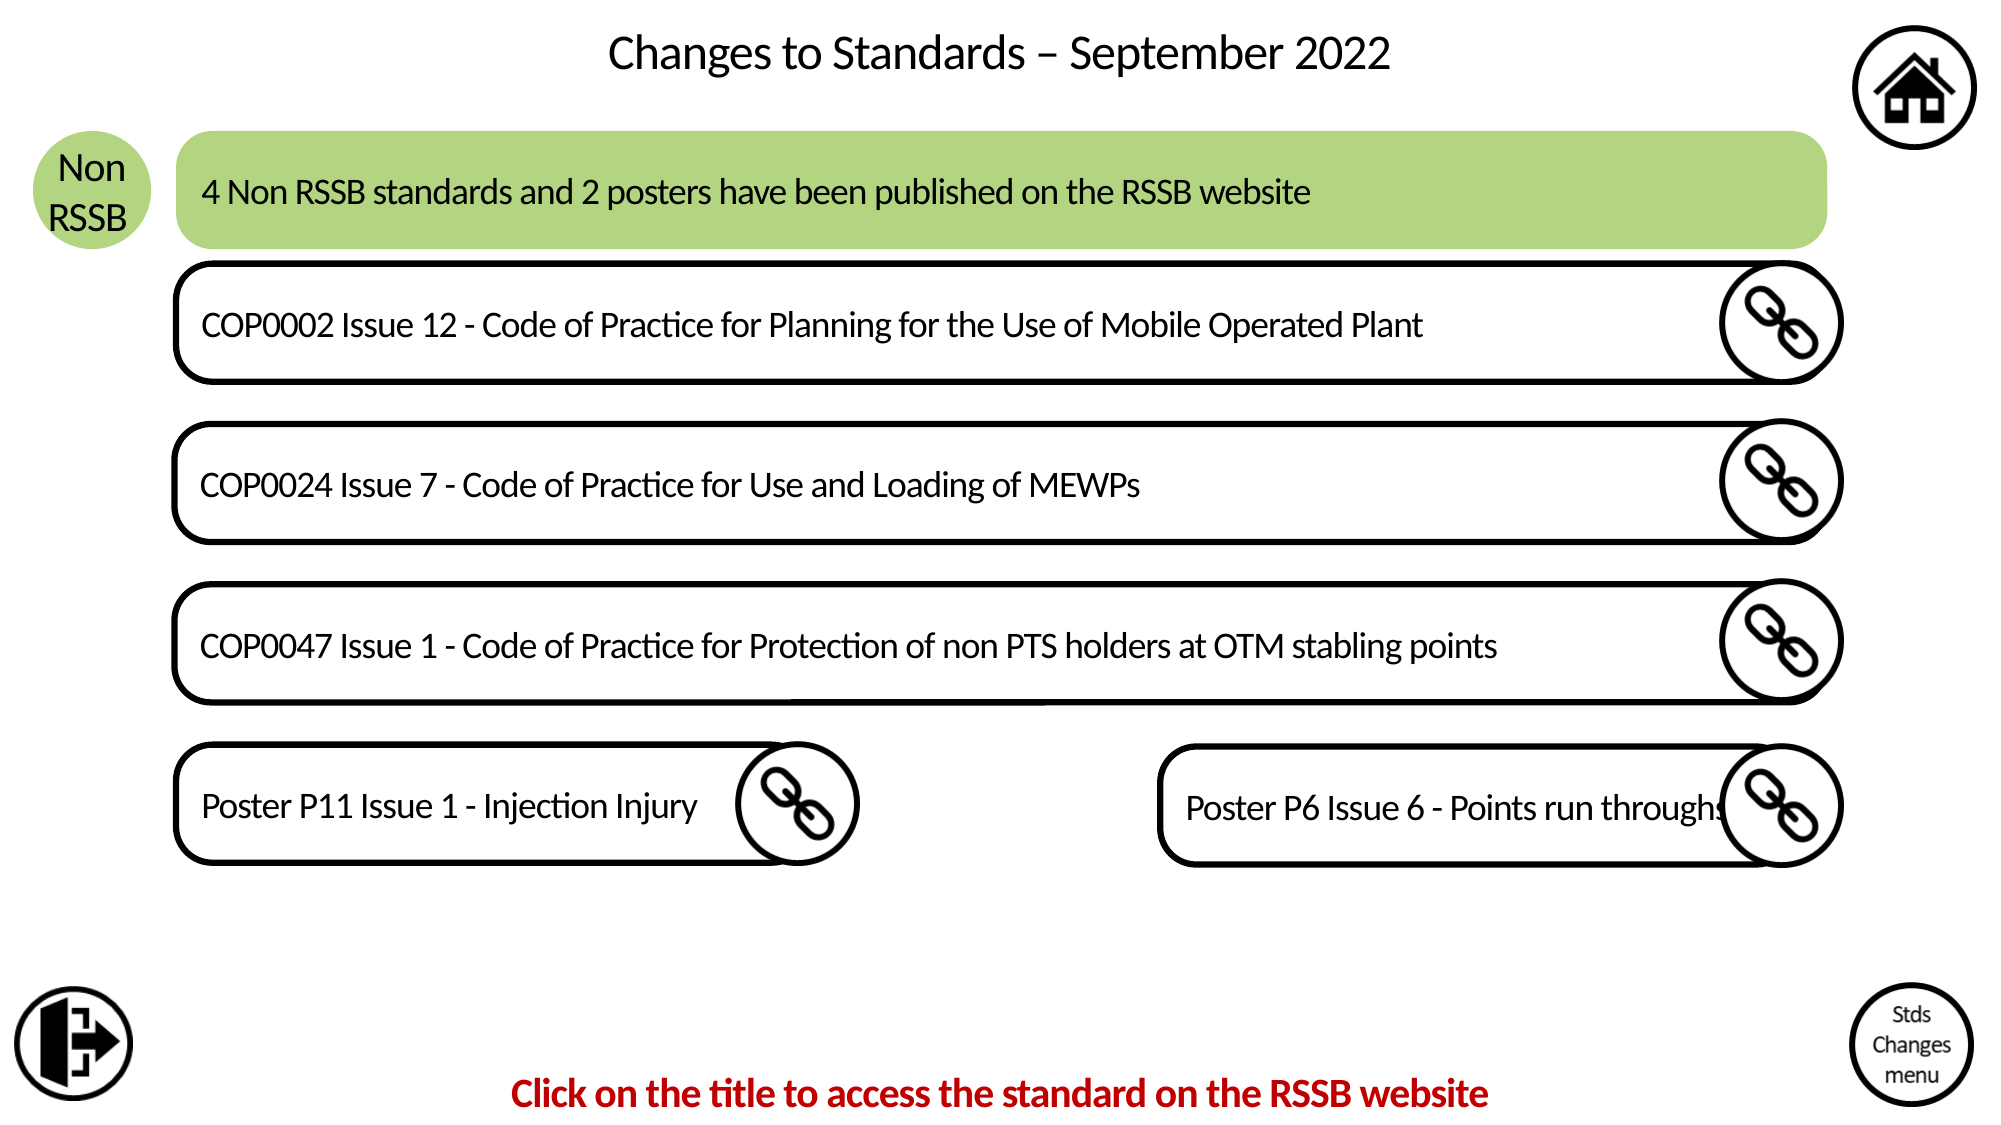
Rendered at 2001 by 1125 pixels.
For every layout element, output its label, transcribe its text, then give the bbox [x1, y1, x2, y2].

picture [1849, 982, 1974, 1107]
text_box Changes to Standards – September 2022 [394, 0, 1606, 100]
picture [735, 741, 860, 866]
picture [1719, 260, 1844, 385]
text_box Poster P6 Issue 6 - Points run throughs [1159, 745, 1719, 866]
picture [1719, 418, 1844, 543]
text_box 4 Non RSSB standards and 2 posters have been published on the RSSB website [175, 129, 1829, 251]
text_box COP0002 Issue 12 - Code of Practice for Planning for the Use of Mobile Operated Plant [175, 262, 1719, 383]
text_box Non RSSB [33, 130, 152, 250]
text_box COP0024 Issue 7 - Code of Practice for Use and Loading of MEWPs [173, 422, 1791, 544]
text_box Poster P11 Issue 1 - Injection Injury [174, 743, 735, 864]
picture [1719, 743, 1844, 868]
picture [1719, 578, 1844, 703]
text_box COP0047 Issue 1 - Code of Practice for Protection of non PTS holders at OTM stabling points [173, 583, 1795, 704]
picture [14, 986, 133, 1101]
picture [1851, 25, 1977, 150]
text_box Click on the title to access the standard on the RSSB website [394, 1058, 1606, 1123]
